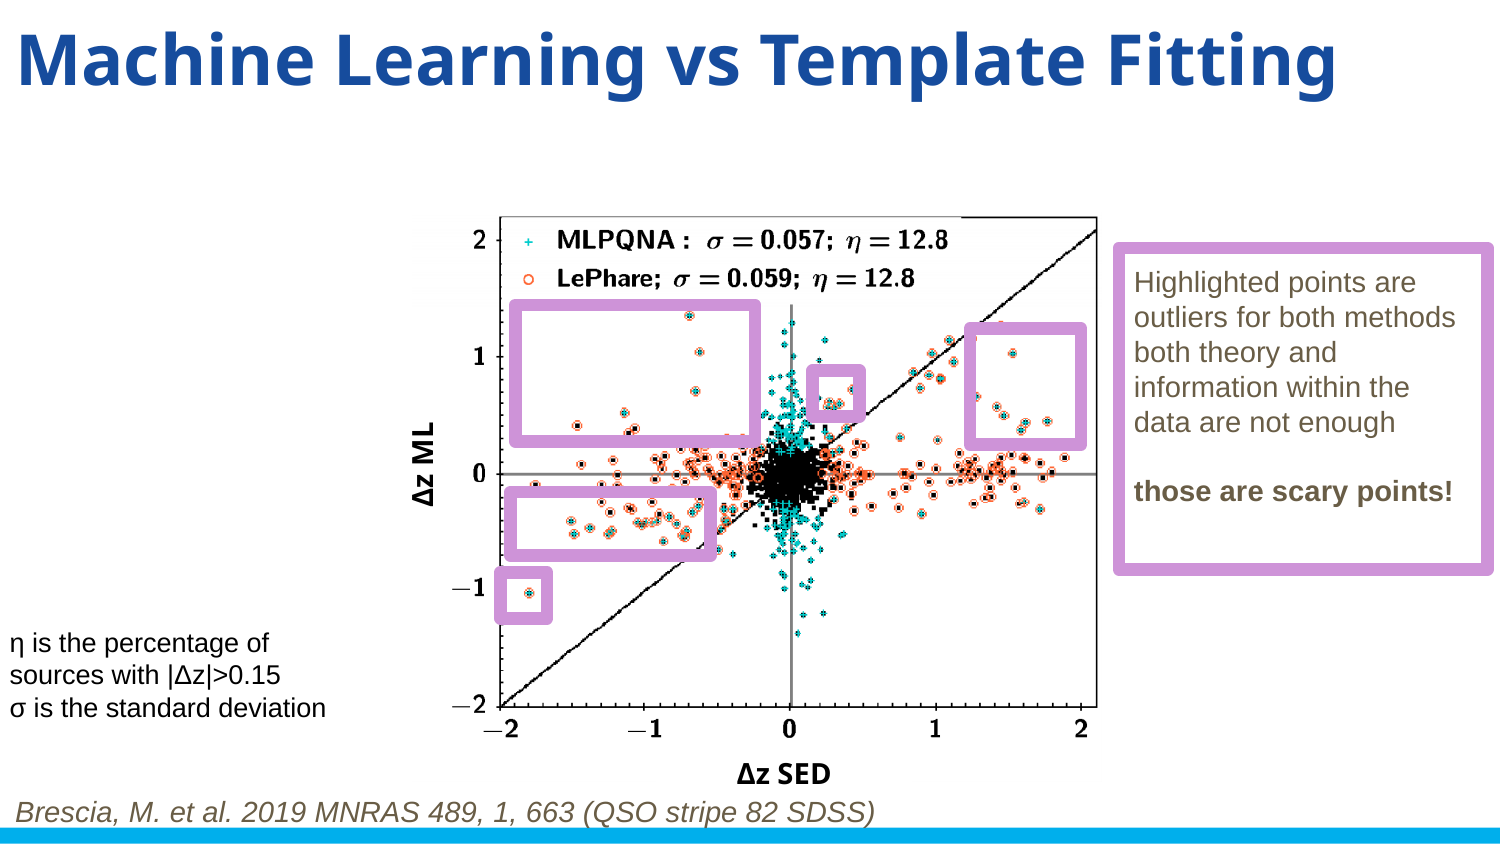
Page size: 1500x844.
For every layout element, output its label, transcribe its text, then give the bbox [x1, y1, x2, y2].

text_box Highlighted points are outliers for both methods both theory and information within the data are not enough those are scary points! [1121, 248, 1488, 570]
text_box [89, 697, 379, 777]
text_box η is the percentage of sources with |Δz|>0.15 σ is the standard deviation [0, 617, 342, 730]
title Machine Learning vs Template Fitting [0, 0, 1398, 116]
picture [384, 188, 1116, 796]
text_box Brescia, M. et al. 2019 MNRAS 489, 1, 663 (QSO stripe 82 SDSS) [0, 777, 922, 843]
